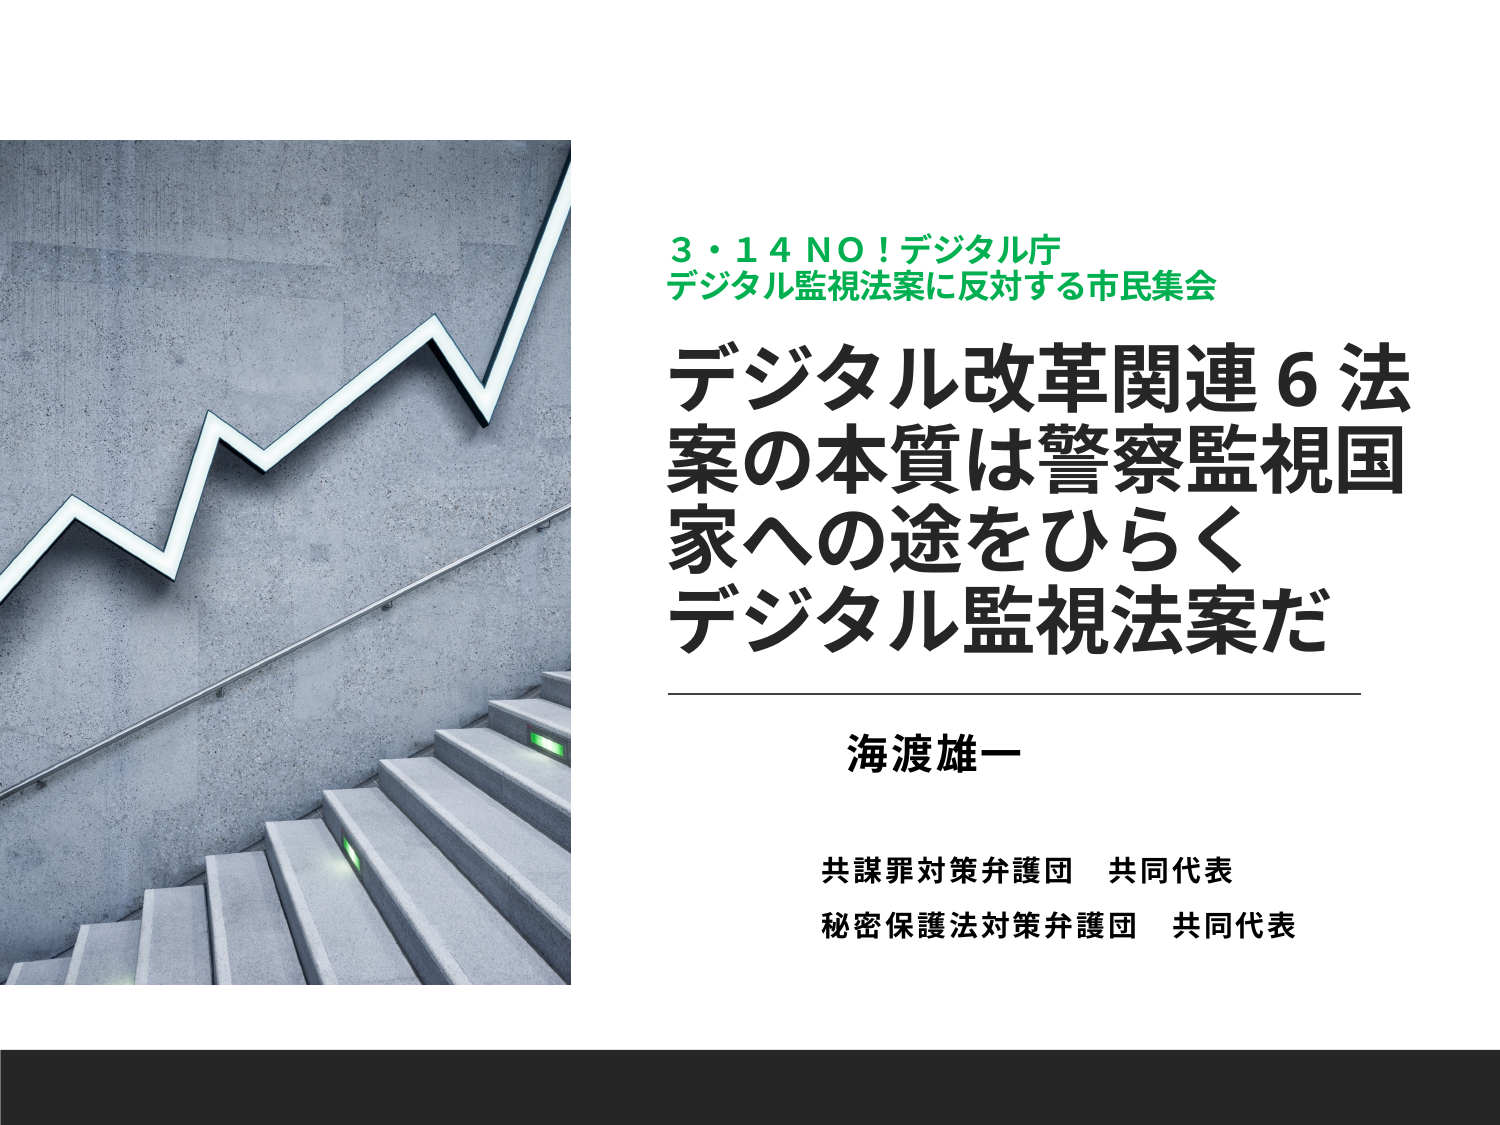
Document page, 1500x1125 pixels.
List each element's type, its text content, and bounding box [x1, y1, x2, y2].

title ３・１４ ＮＯ！デジタル庁 デジタル監視法案に反対する市民集会 デジタル改革関連6法案の本質は警察監視国家への途をひらく デジタル監視法案だ [650, 219, 1444, 673]
subtitle 海渡雄一 共謀罪対策弁護団 共同代表 秘密保護法対策弁護団 共同代表 [650, 715, 1423, 955]
picture [0, 140, 571, 985]
text_box [575, 139, 1500, 986]
